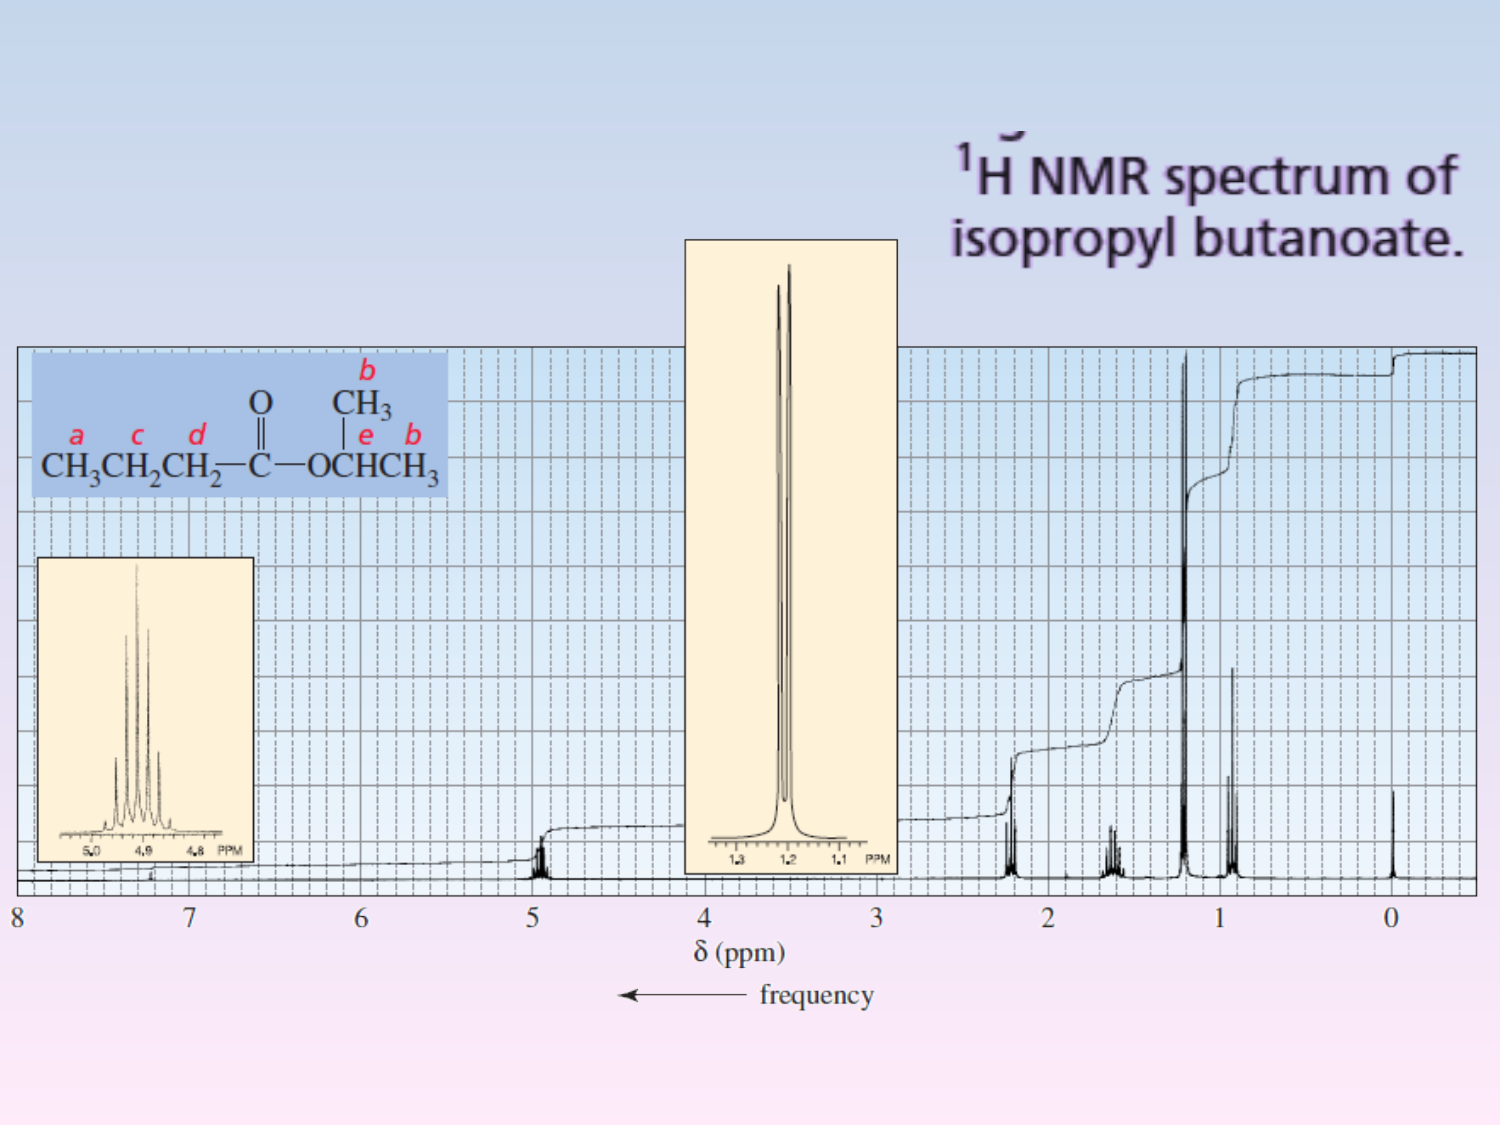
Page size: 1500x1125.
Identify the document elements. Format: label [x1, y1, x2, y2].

picture [5, 131, 1500, 1035]
